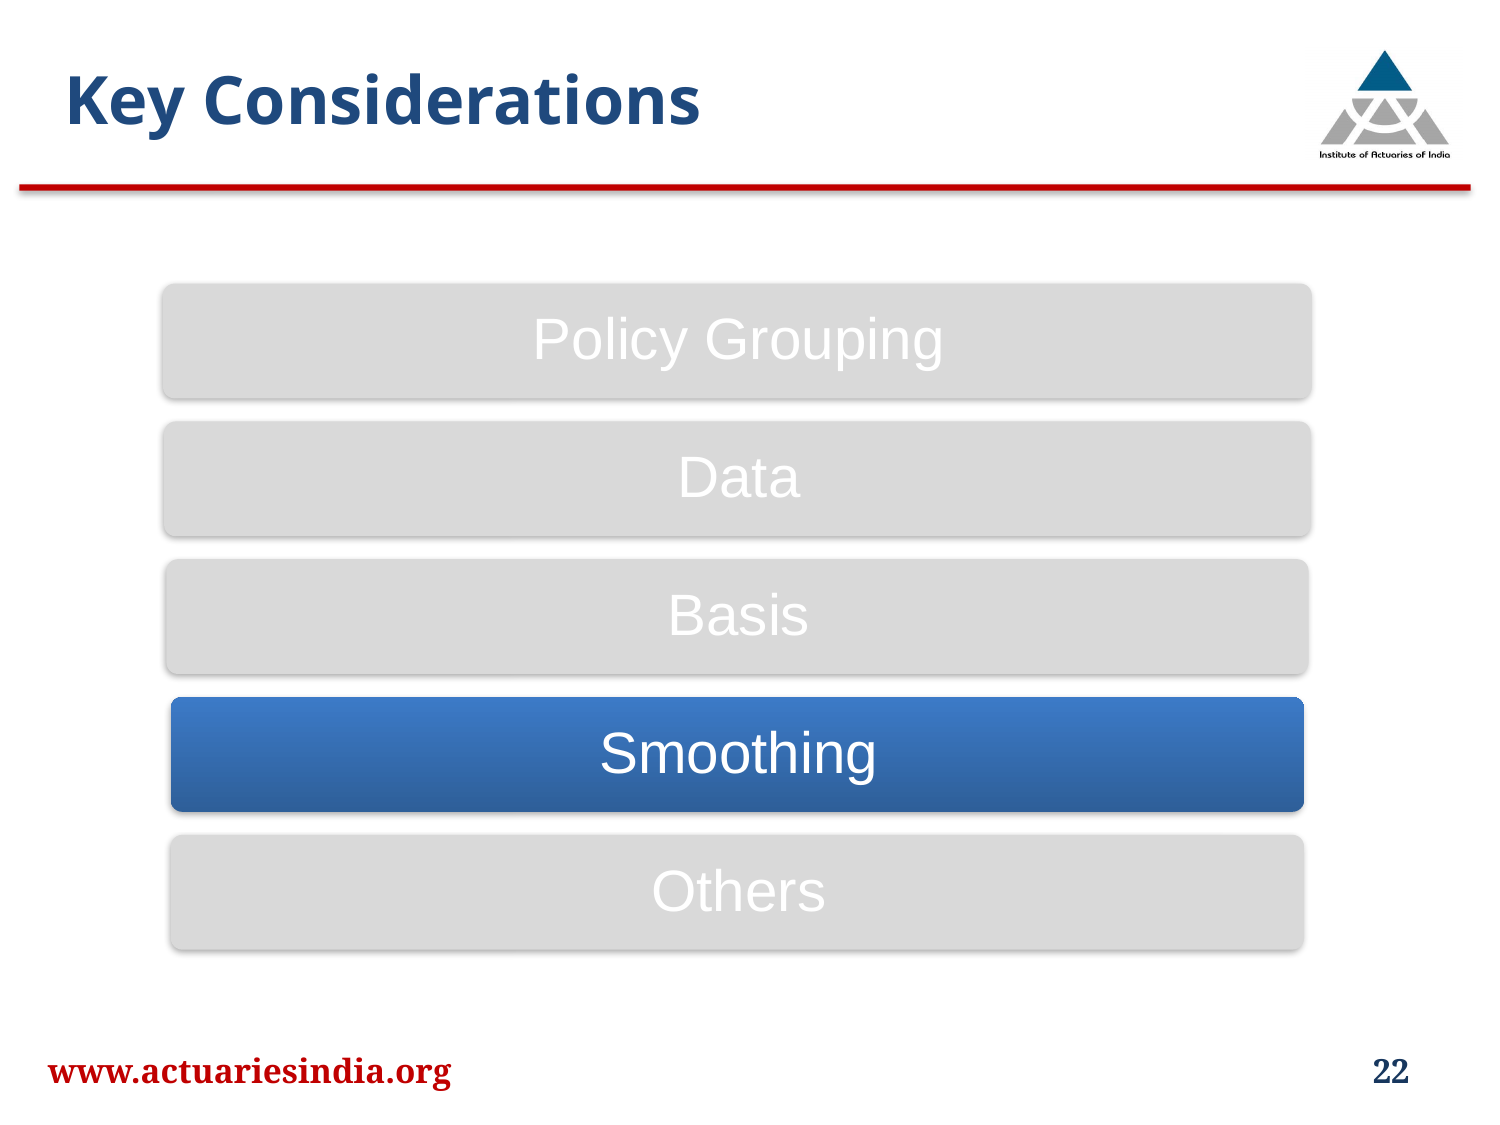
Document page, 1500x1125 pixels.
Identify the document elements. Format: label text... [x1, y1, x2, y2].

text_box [162, 283, 1313, 951]
footer www.actuariesindia.org [12, 1042, 488, 1103]
slide_number 22 [1074, 1042, 1425, 1103]
picture [1305, 45, 1463, 160]
text_box Key Considerations [50, 50, 763, 150]
